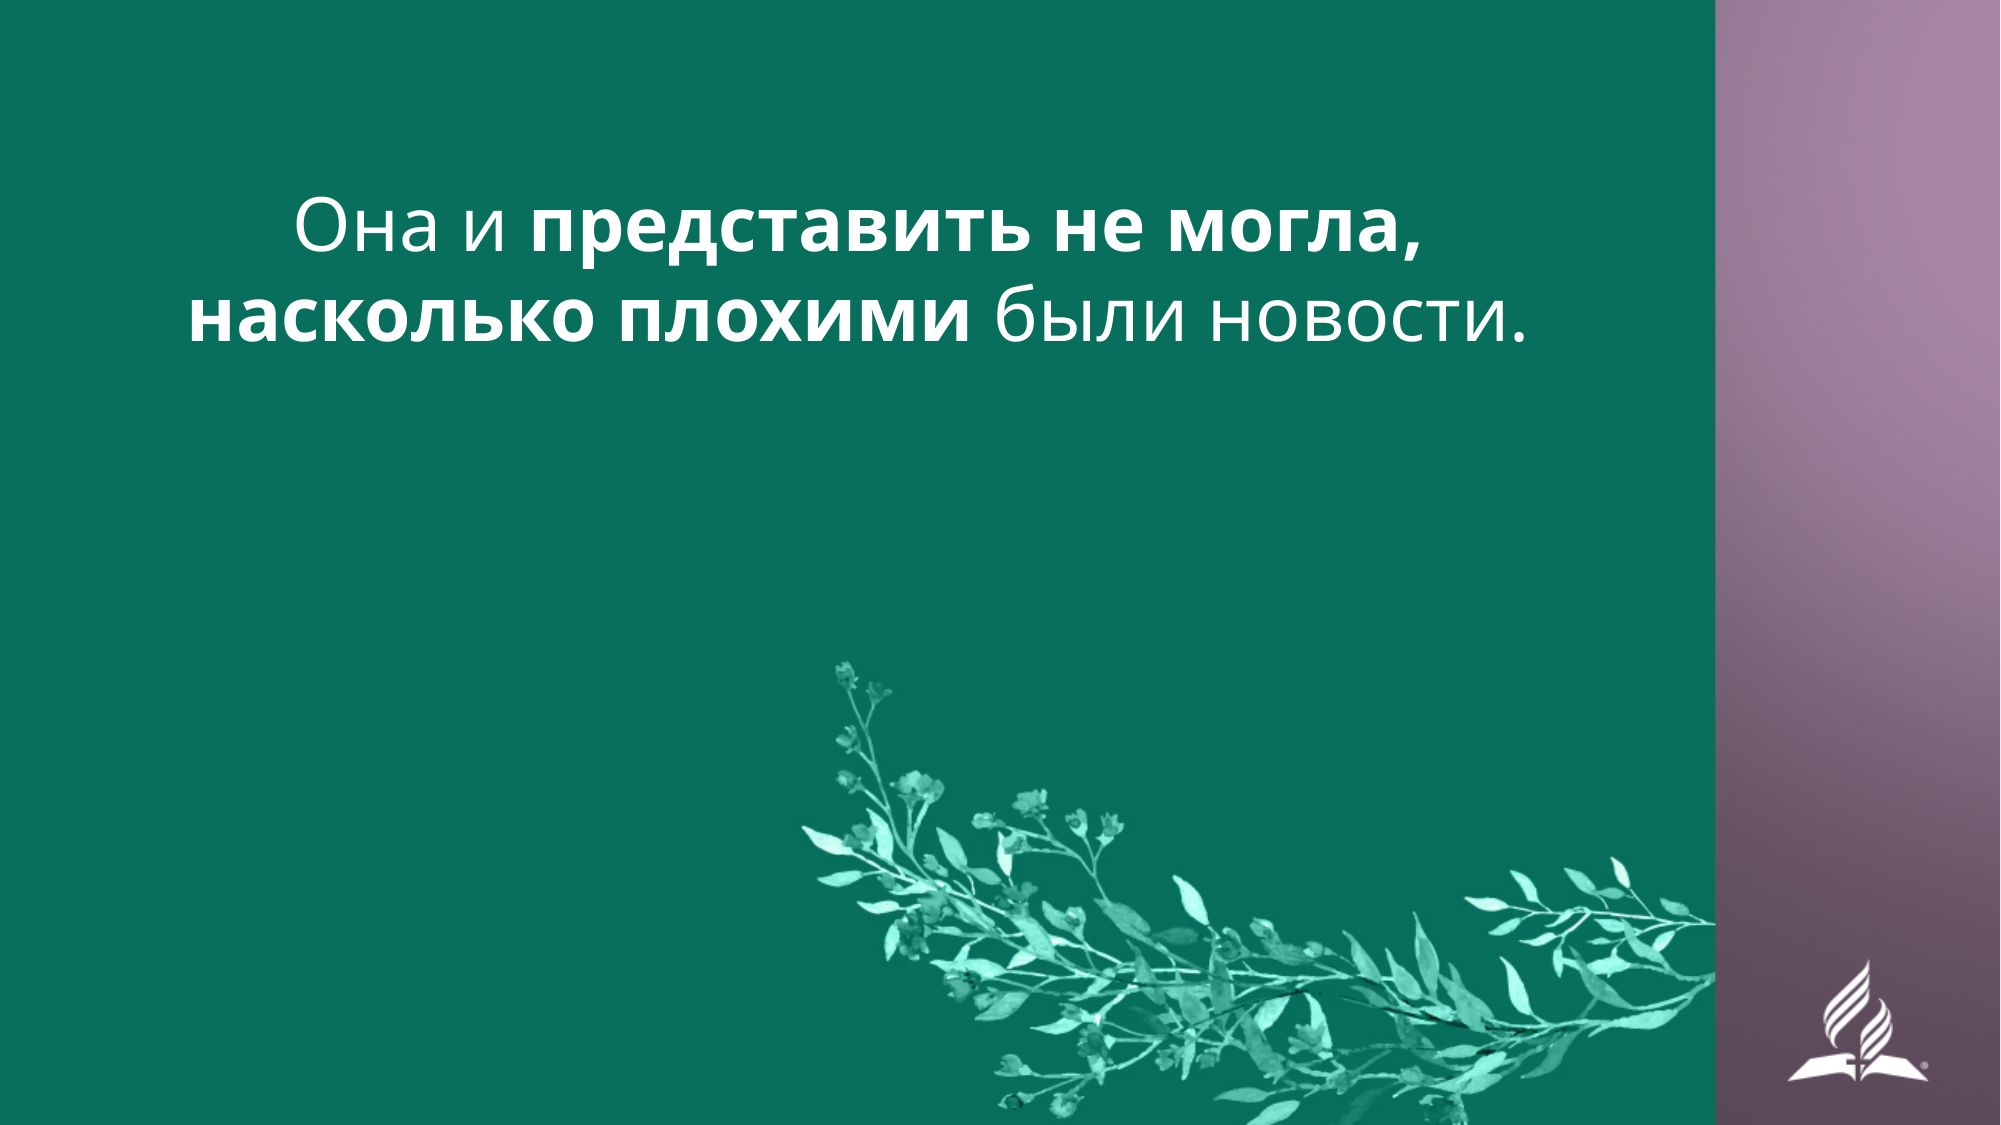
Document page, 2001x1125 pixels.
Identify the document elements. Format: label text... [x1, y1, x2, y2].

picture [0, 0, 2001, 1125]
list Она и представить не могла, насколько плохими были новости. [137, 168, 1580, 883]
